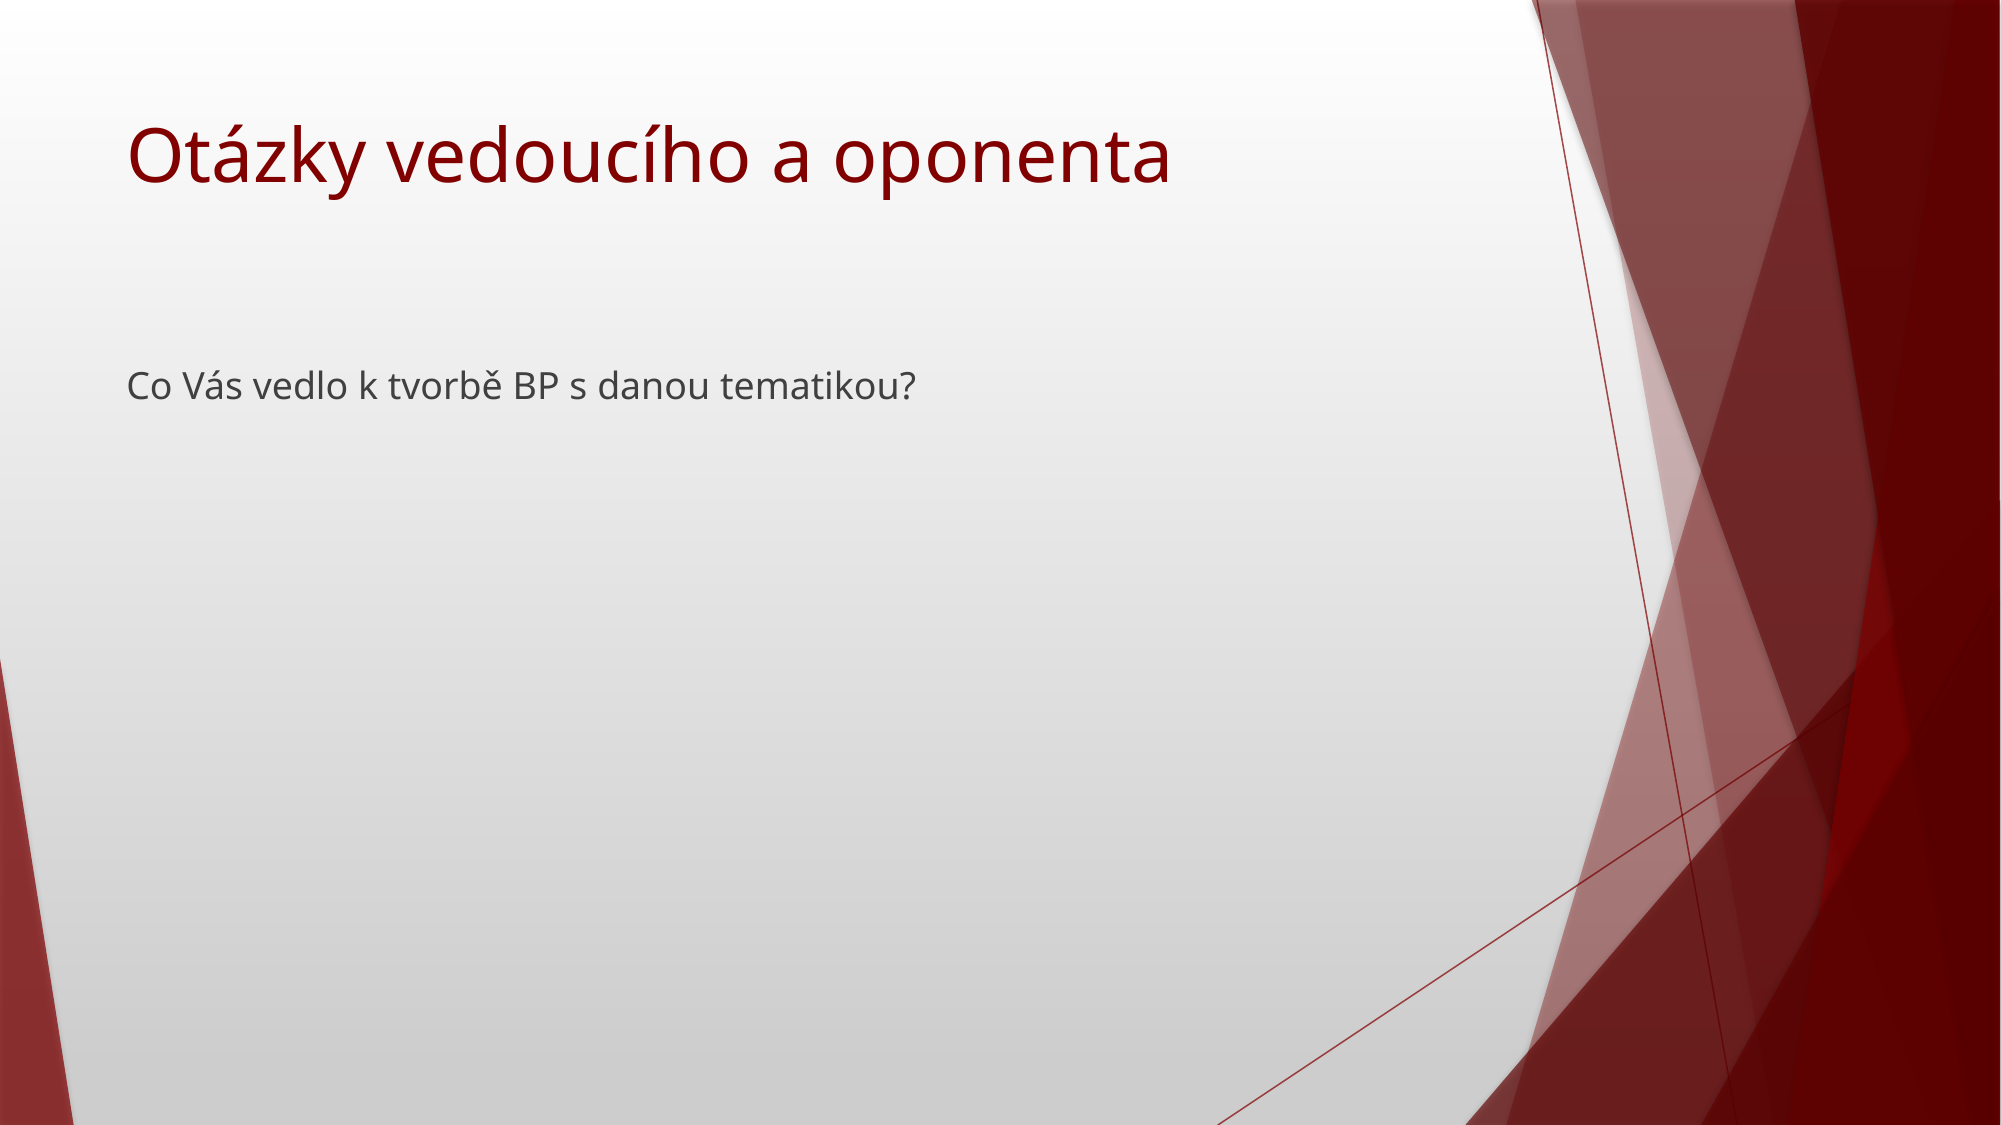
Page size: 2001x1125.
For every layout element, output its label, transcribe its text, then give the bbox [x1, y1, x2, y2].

list Co Vás vedlo k tvorbě BP s danou tematikou? [110, 354, 1522, 992]
title Otázky vedoucího a oponenta [110, 99, 1522, 317]
